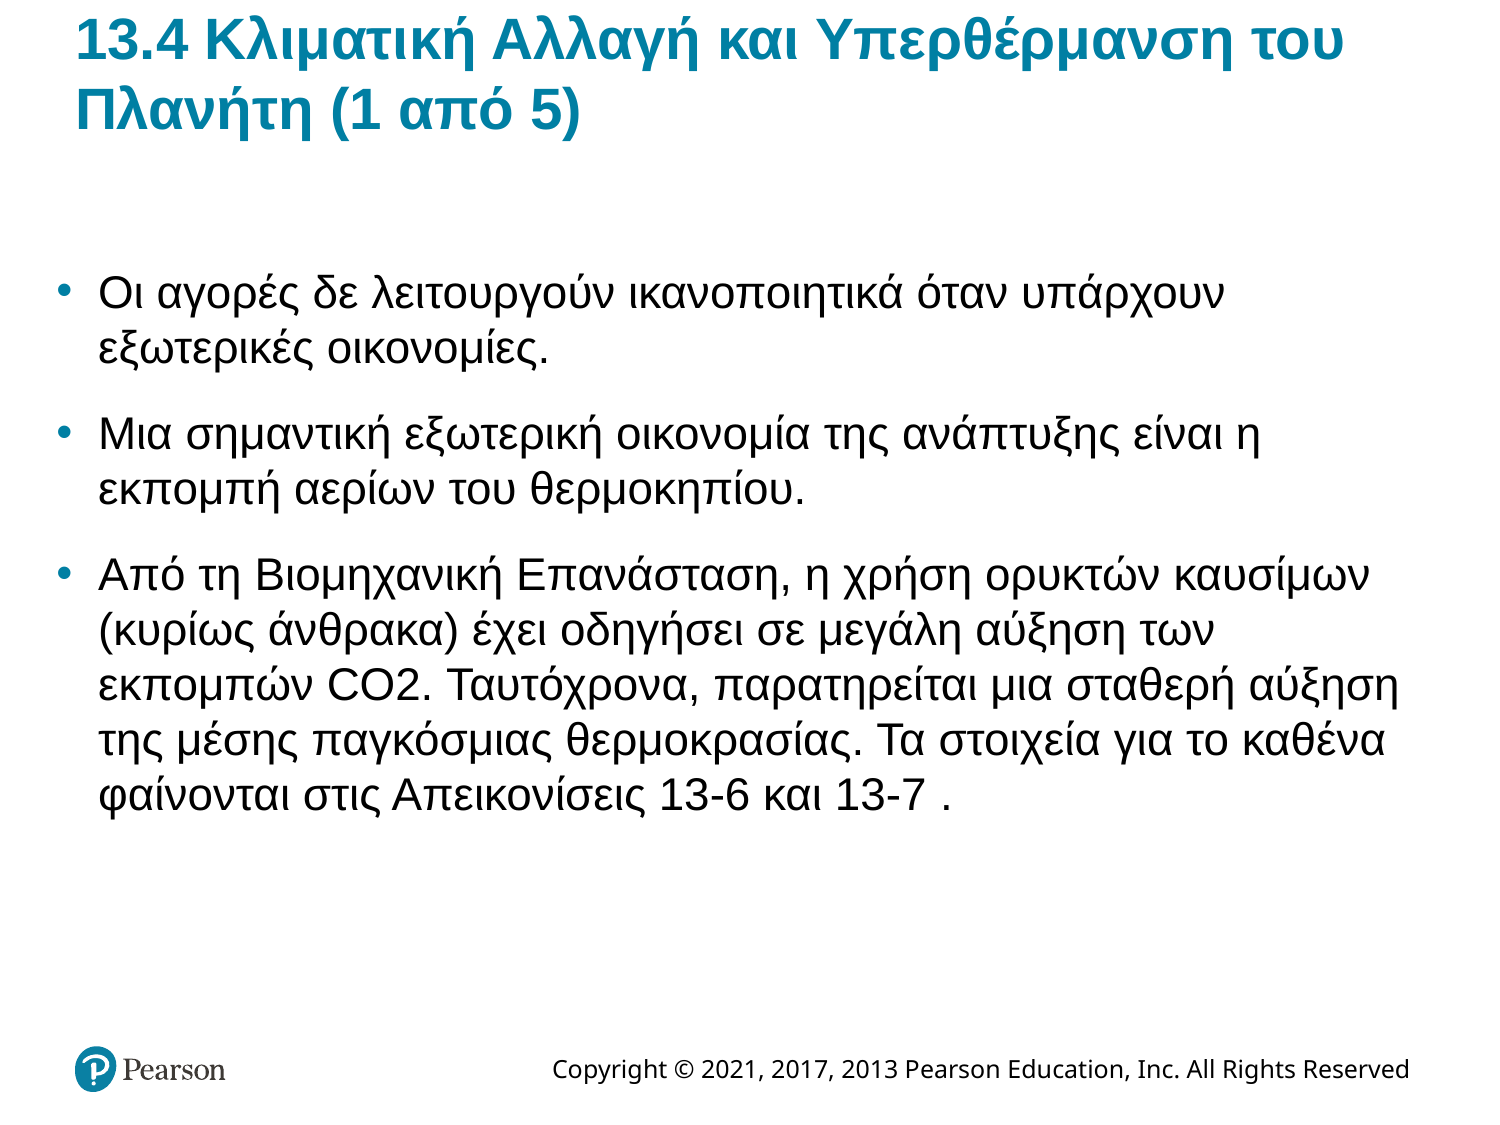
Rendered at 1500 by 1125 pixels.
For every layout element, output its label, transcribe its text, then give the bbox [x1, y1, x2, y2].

list Οι αγορές δε λειτουργούν ικανοποιητικά όταν υπάρχουν εξωτερικές οικονομίες. Μια σημαντική εξωτερική οικονομία της ανάπτυξης είναι η εκπομπή αερίων του θερμοκηπίου. Από τη Βιομηχανική Επανάσταση, η χρήση ορυκτών καυσίμων (κυρίως άνθρακα) έχει οδηγήσει σε μεγάλη αύξηση των εκπομπών CO2. Ταυτόχρονα, παρατηρείται μια σταθερή αύξηση της μέσης παγκόσμιας θερμοκρασίας. Τα στοιχεία για το καθένα φαίνονται στις Απεικονίσεις 13-6 και 13-7 . [56, 262, 1407, 975]
title 13.4 Κλιματική Αλλαγή και Υπερθέρμανση του Πλανήτη (1 από 5) [75, 0, 1425, 142]
